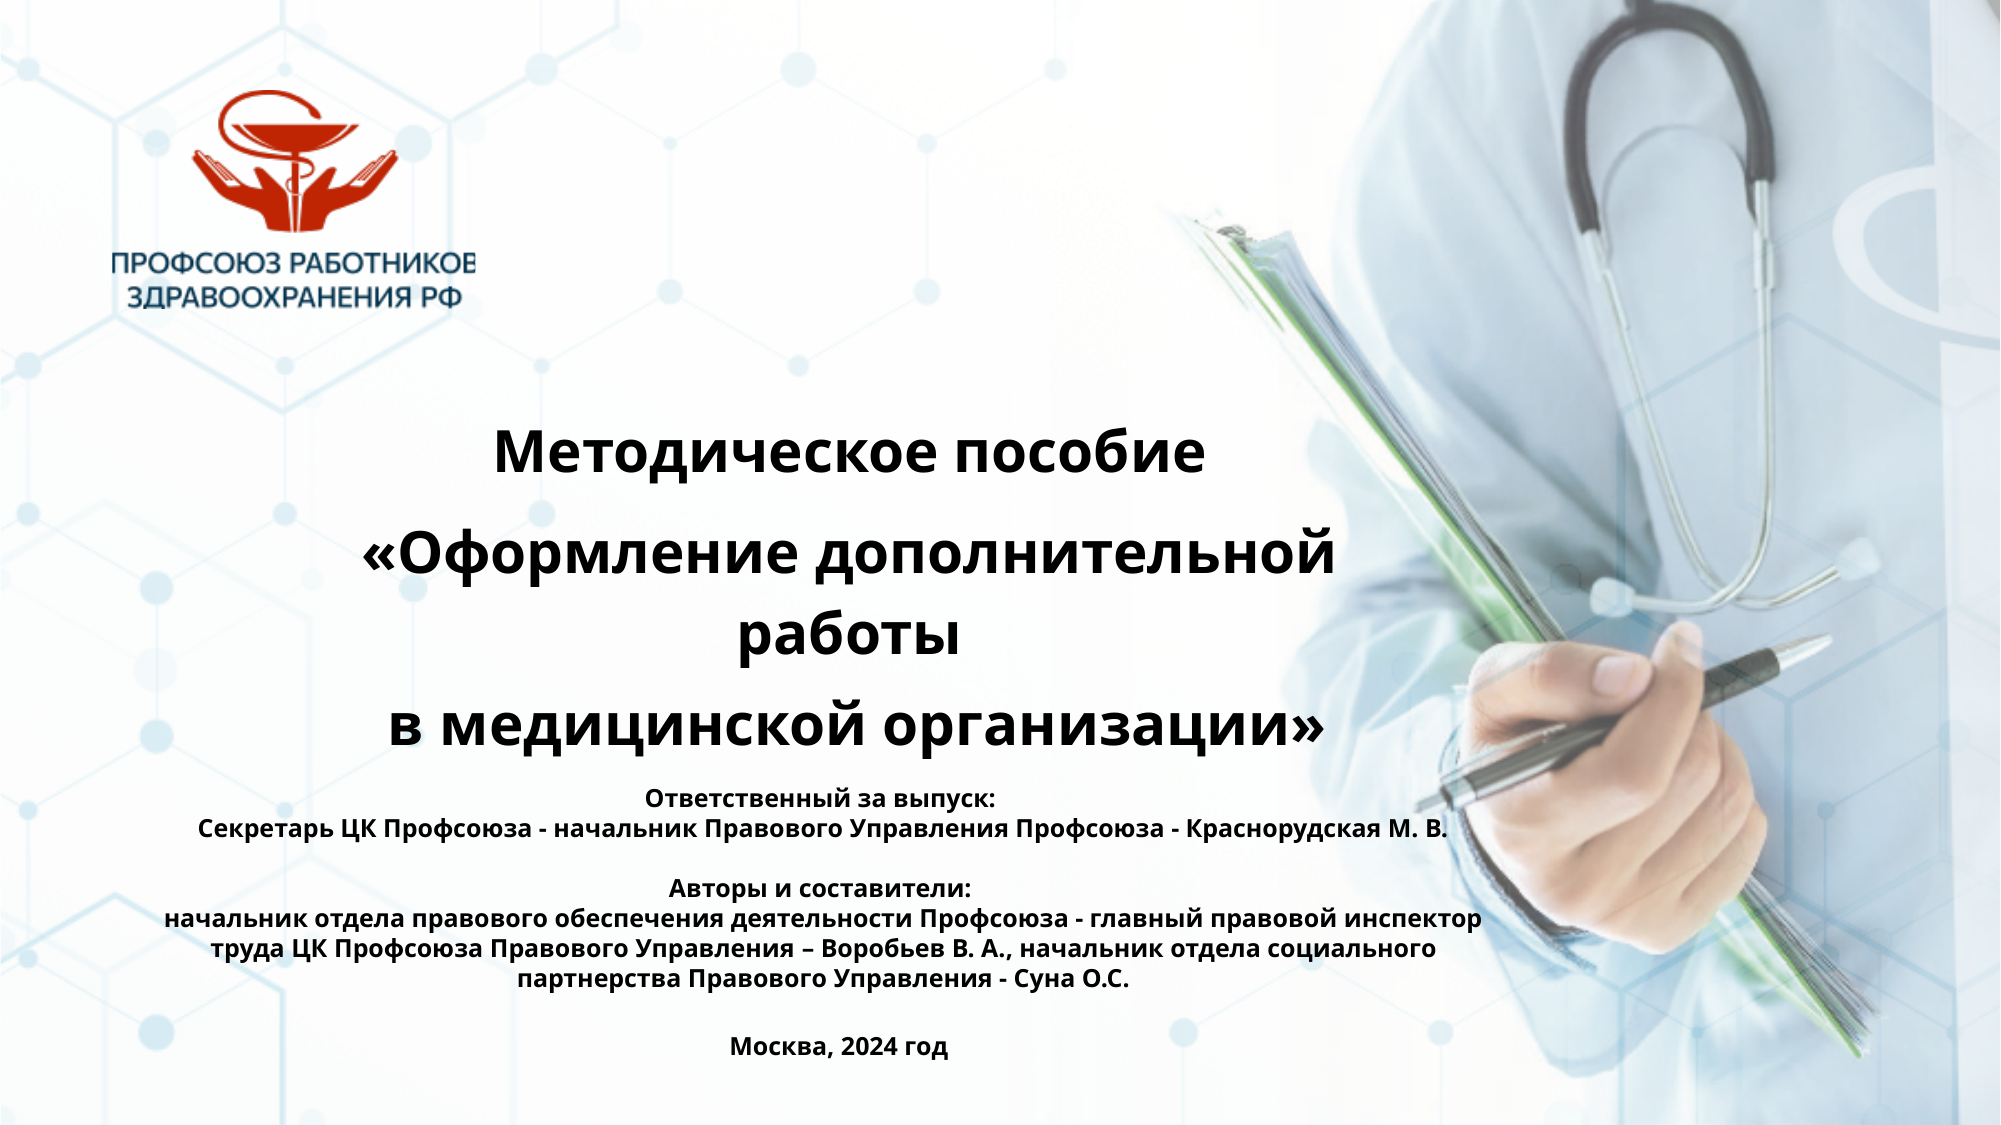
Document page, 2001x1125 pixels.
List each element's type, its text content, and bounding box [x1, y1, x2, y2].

text_box Москва, 2024 год [284, 1023, 1394, 1069]
picture [0, 0, 2001, 1125]
text_box Методическое пособие «Оформление дополнительной работы в медицинской организации» [284, 396, 1416, 765]
text_box Ответственный за выпуск: Секретарь ЦК Профсоюза - начальник Правового Управления Профсоюза - Краснорудская М. В. Авторы и составители: начальник отдела правового обеспечения деятельности Профсоюза - главный правовой инспектор труда ЦК Профсоюза Правового Управления – Воробьев В. А., начальник отдела социального партнерства Правового Управления - Суна О.С. [112, 775, 1536, 1000]
